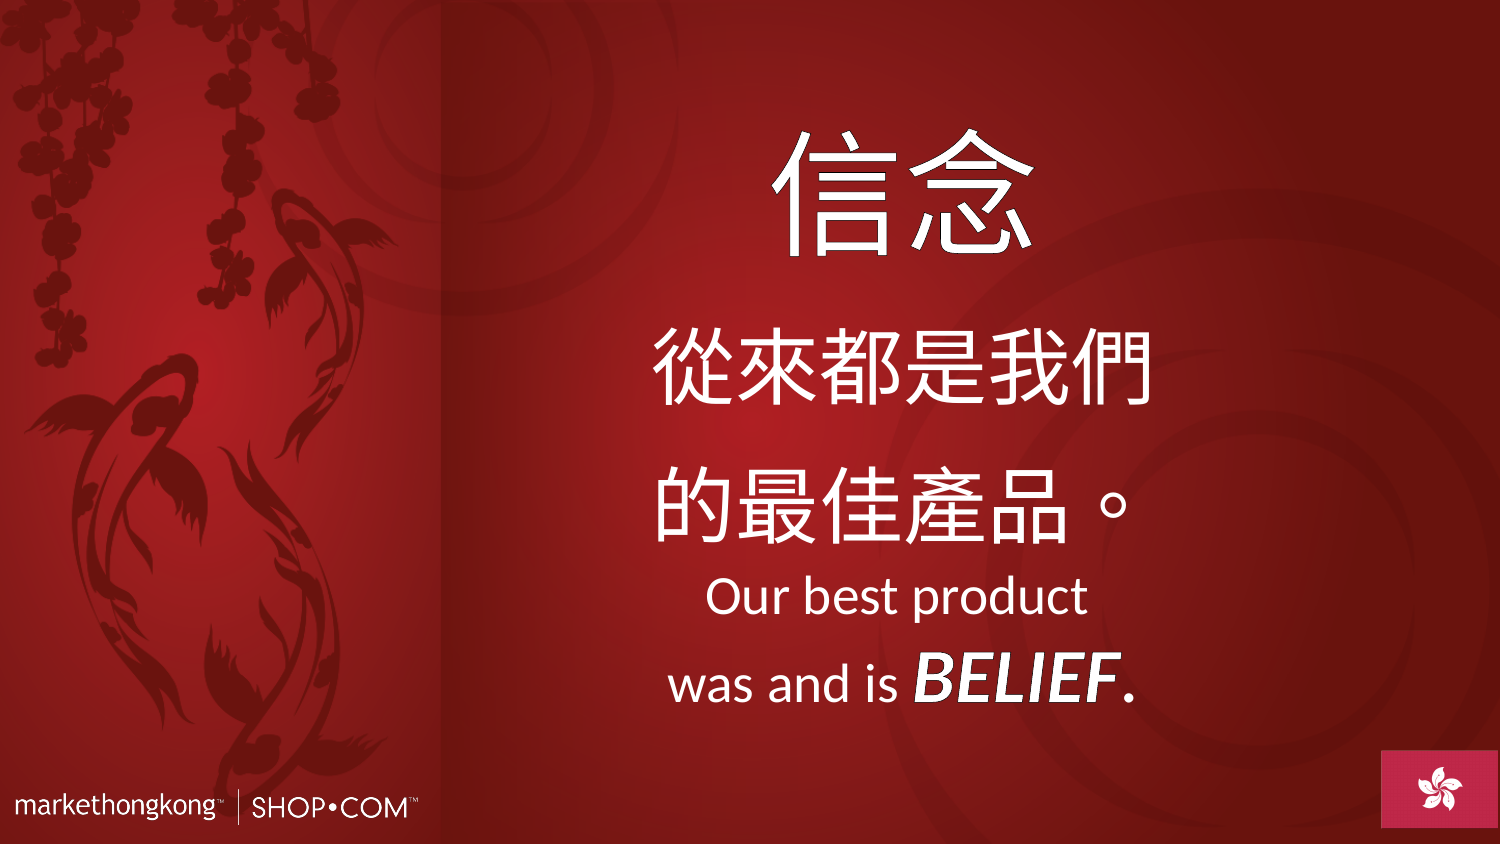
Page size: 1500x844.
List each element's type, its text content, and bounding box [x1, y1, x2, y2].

picture [0, 0, 1500, 844]
list 信念 從來都是我們 的最佳產品。 Our best product was and is BELIEF. [306, 80, 1500, 734]
